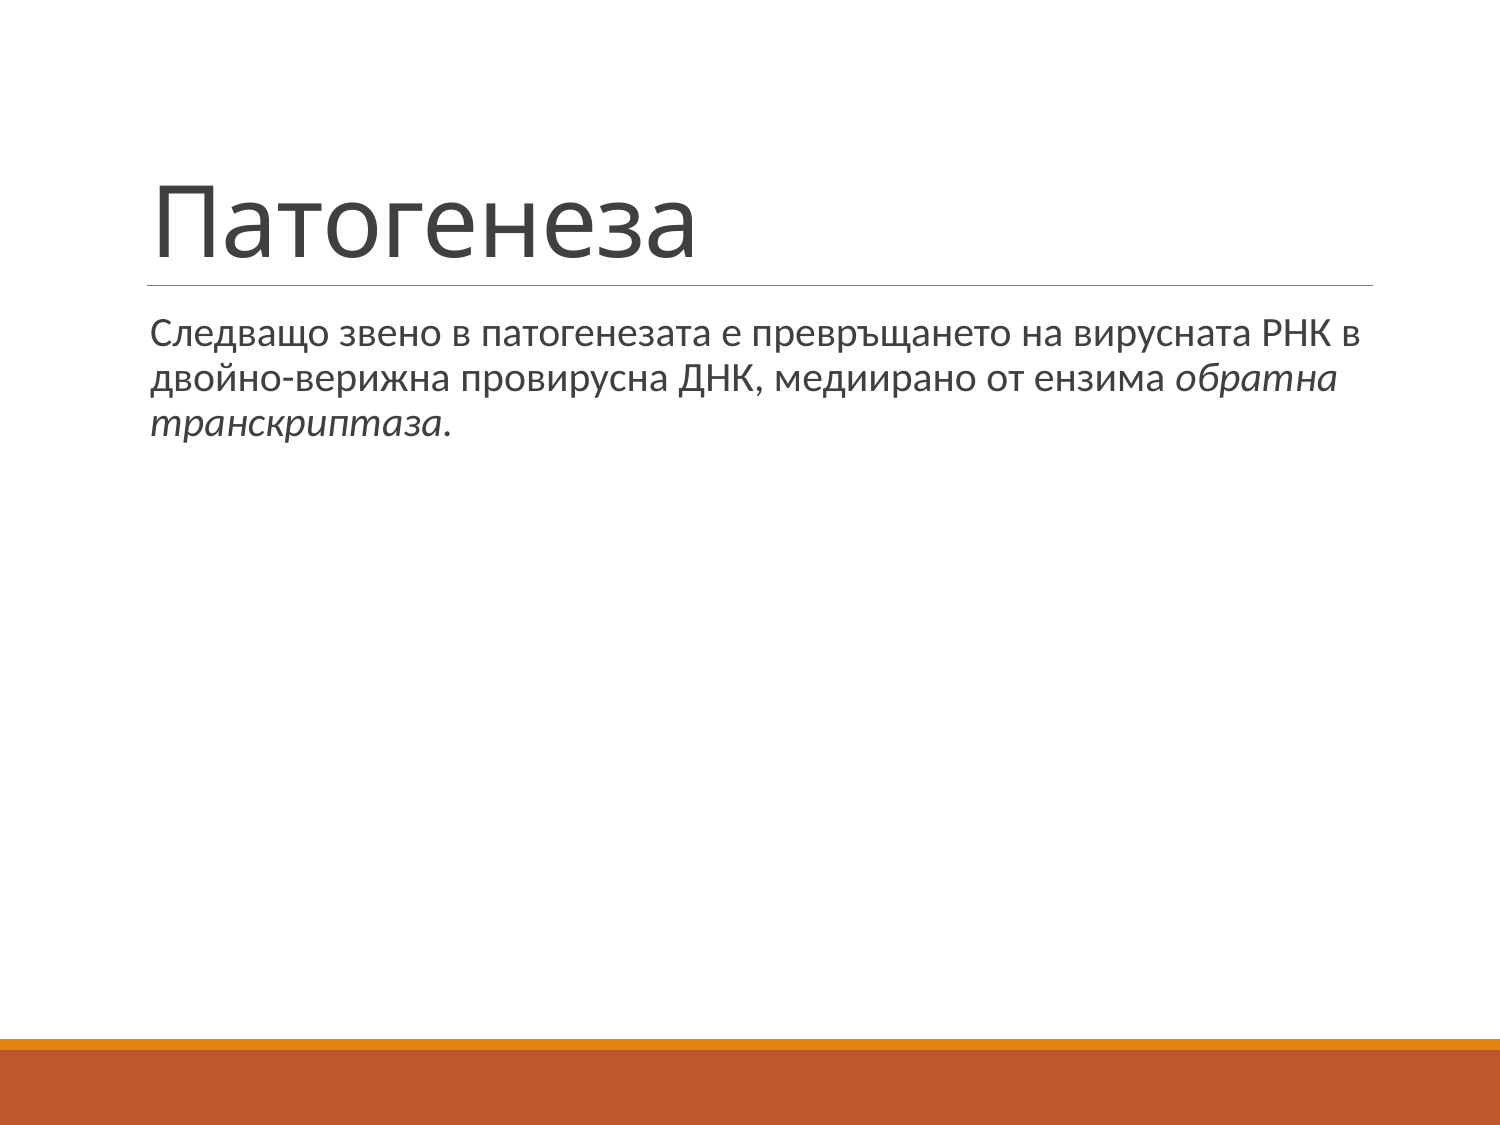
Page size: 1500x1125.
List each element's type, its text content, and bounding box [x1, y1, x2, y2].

title Патогенеза [135, 47, 1373, 285]
list Следващо звено в патогенезата е превръщането на вирусната РНК в двойно-верижна провирусна ДНК, медиирано от ензима обратна транскриптаза. [135, 302, 1373, 963]
